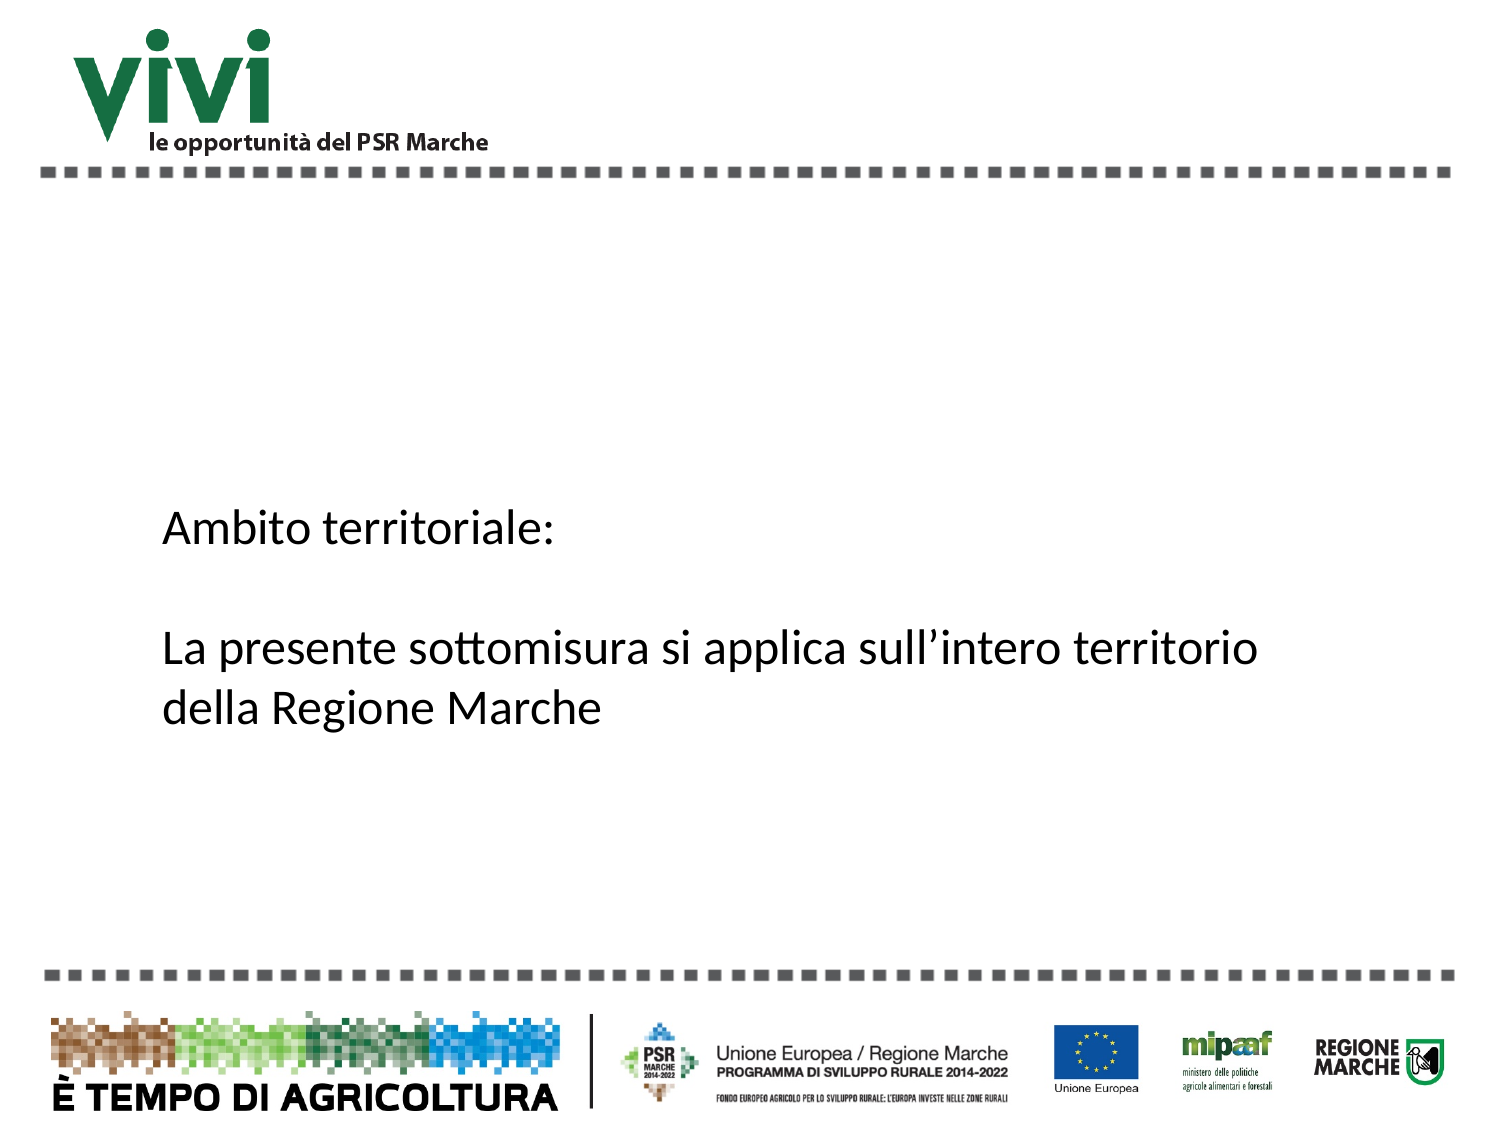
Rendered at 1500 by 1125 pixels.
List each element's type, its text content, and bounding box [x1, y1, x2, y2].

text_box Ambito territoriale: La presente sottomisura si applica sull’intero territorio della Regione Marche [147, 486, 1365, 742]
picture [0, 14, 1486, 211]
picture [3, 951, 1490, 1111]
